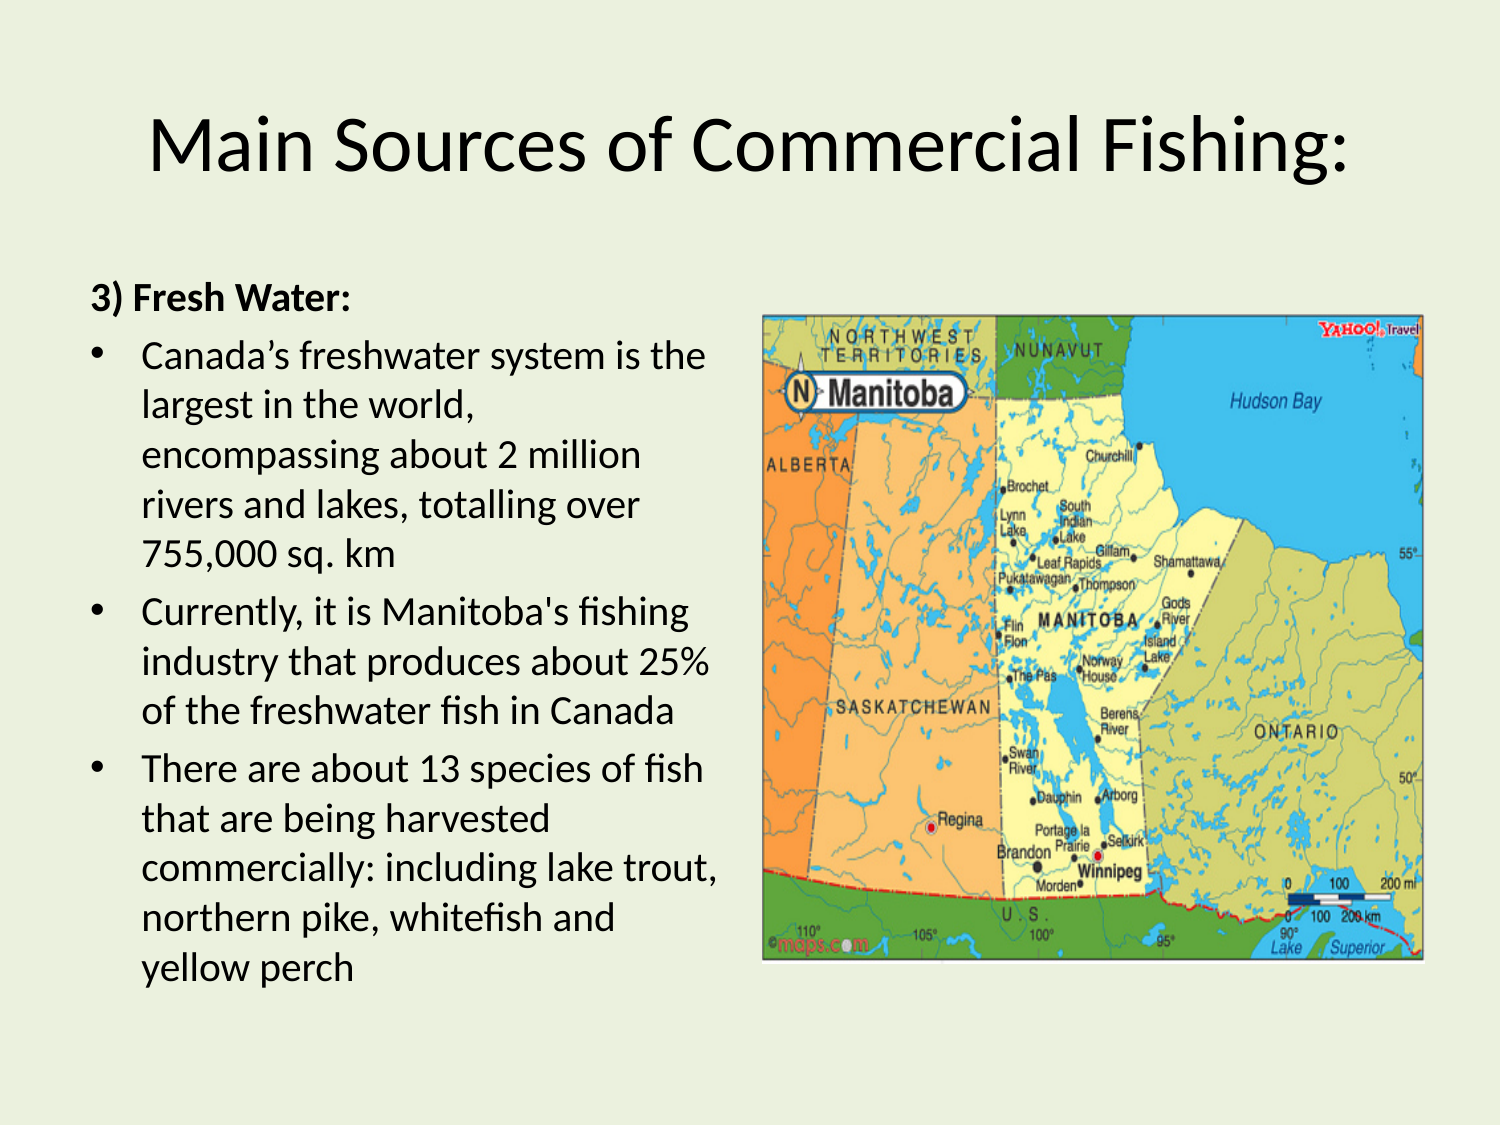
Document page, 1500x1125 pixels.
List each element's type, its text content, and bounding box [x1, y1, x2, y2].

title Main Sources of Commercial Fishing: [75, 45, 1425, 233]
list 3) Fresh Water: Canada’s freshwater system is the largest in the world, encompassing about 2 million rivers and lakes, totalling over 755,000 sq. km Currently, it is Manitoba's fishing industry that produces about 25% of the freshwater fish in Canada There are about 13 species of fish that are being harvested commercially: including lake trout, northern pike, whitefish and yellow perch [75, 262, 738, 1005]
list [762, 314, 1426, 965]
